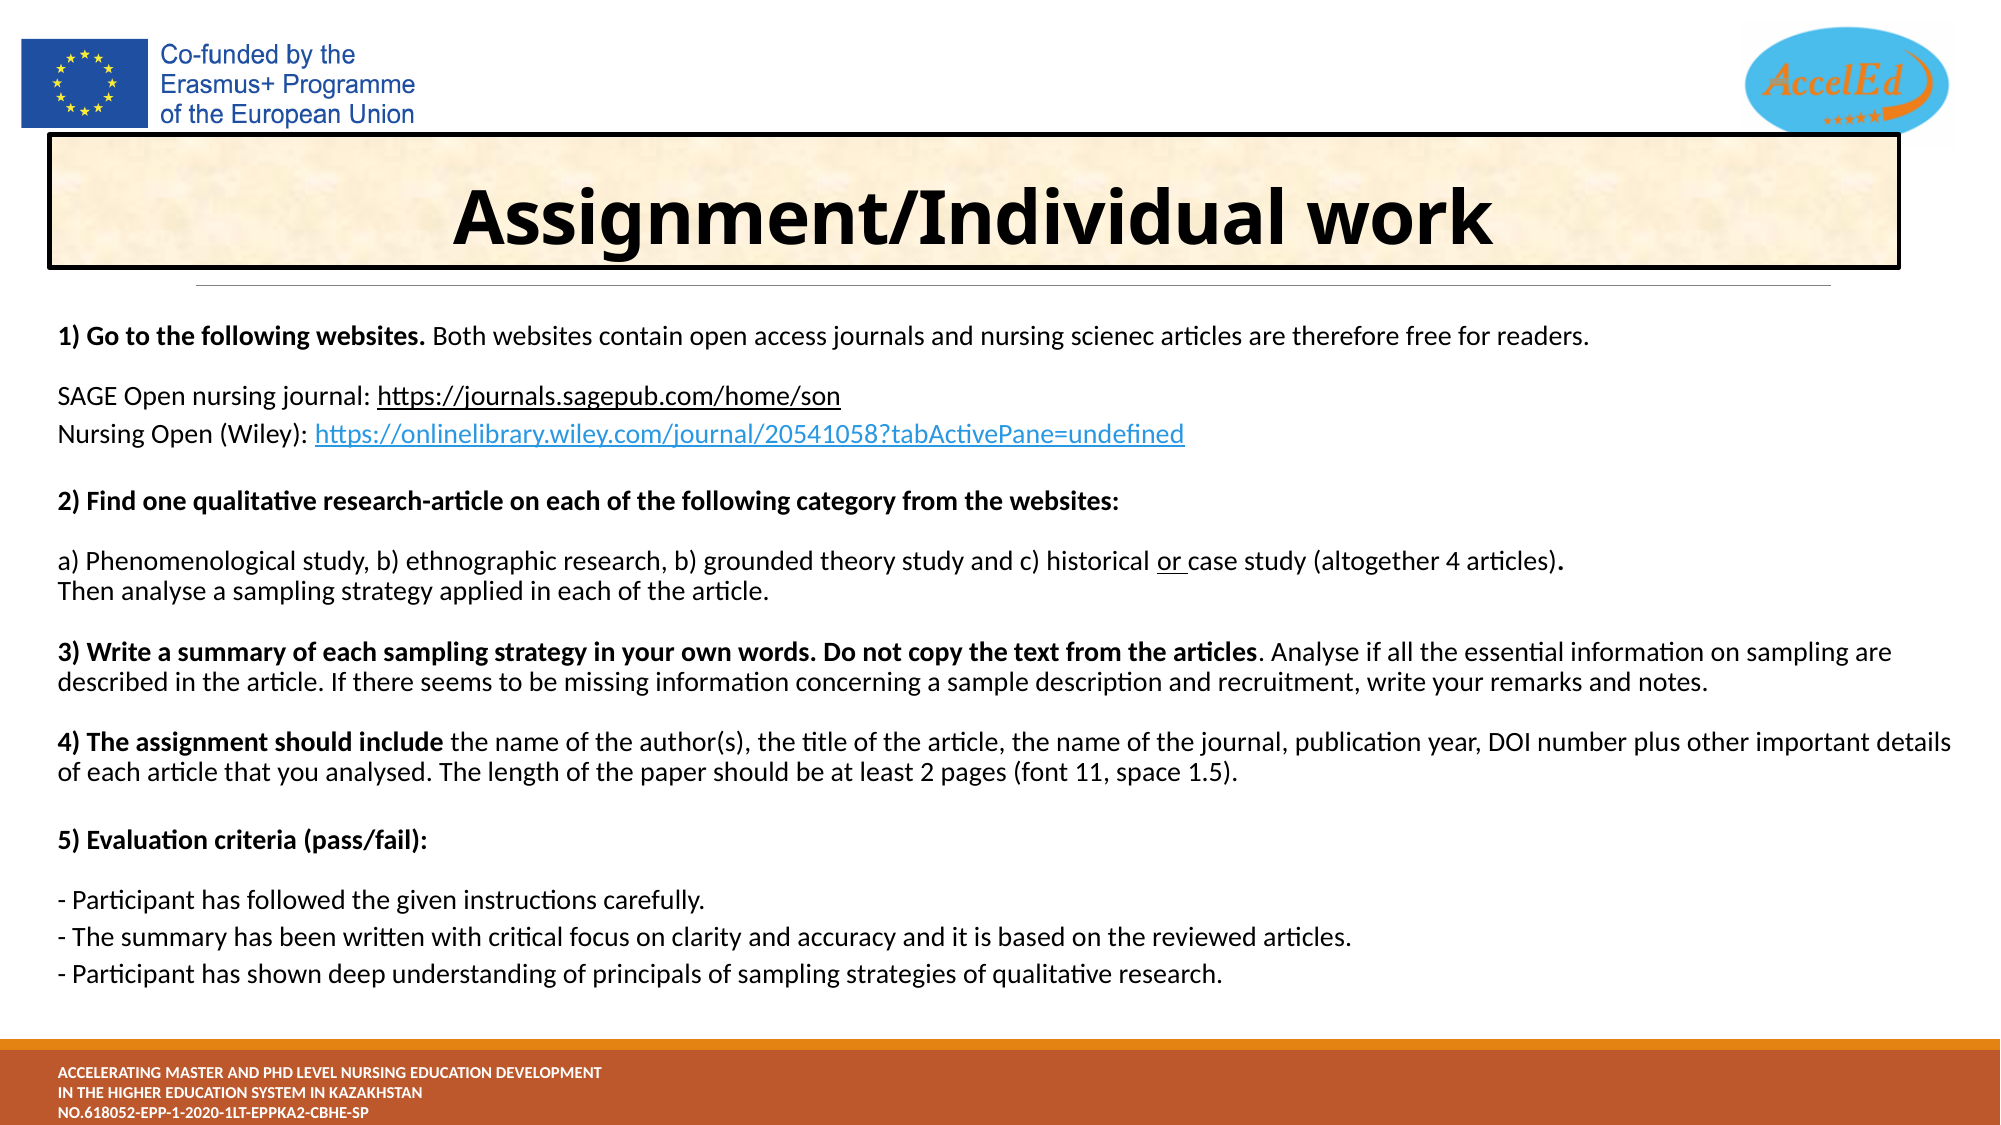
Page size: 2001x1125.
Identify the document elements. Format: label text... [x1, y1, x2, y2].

title Assignment/Individual work [49, 134, 1900, 268]
picture [0, 20, 578, 144]
list 1) Go to the following websites. Both websites contain open access journals and nursing scienec articles are therefore free for readers. SAGE Open nursing journal: https://journals.sagepub.com/home/son Nursing Open (Wiley): https://onlinelibrary.wiley.com/journal/20541058?tabActivePane=undefined 2) Find one qualitative research-article on each of the following category from the websites: a) Phenomenological study, b) ethnographic research, b) grounded theory study and c) historical or case study (altogether 4 articles). Then analyse a sampling strategy applied in each of the article. 3) Write a summary of each sampling strategy in your own words. Do not copy the text from the articles. Analyse if all the essential information on sampling are described in the article. If there seems to be missing information concerning a sample description and recruitment, write your remarks and notes. 4) The assignment should include the name of the author(s), the title of the article, the name of the journal, publication year, DOI number plus other important details of each article that you analysed. The length of the paper should be at least 2 pages (font 11, space 1.5). 5) Evaluation criteria (pass/fail): - Participant has followed the given instructions carefully. - The summary has been written with critical focus on clarity and accuracy and it is based on the reviewed articles. - Participant has shown deep understanding of principals of sampling strategies of qualitative research. [43, 313, 1957, 1026]
picture [1740, 22, 1957, 149]
